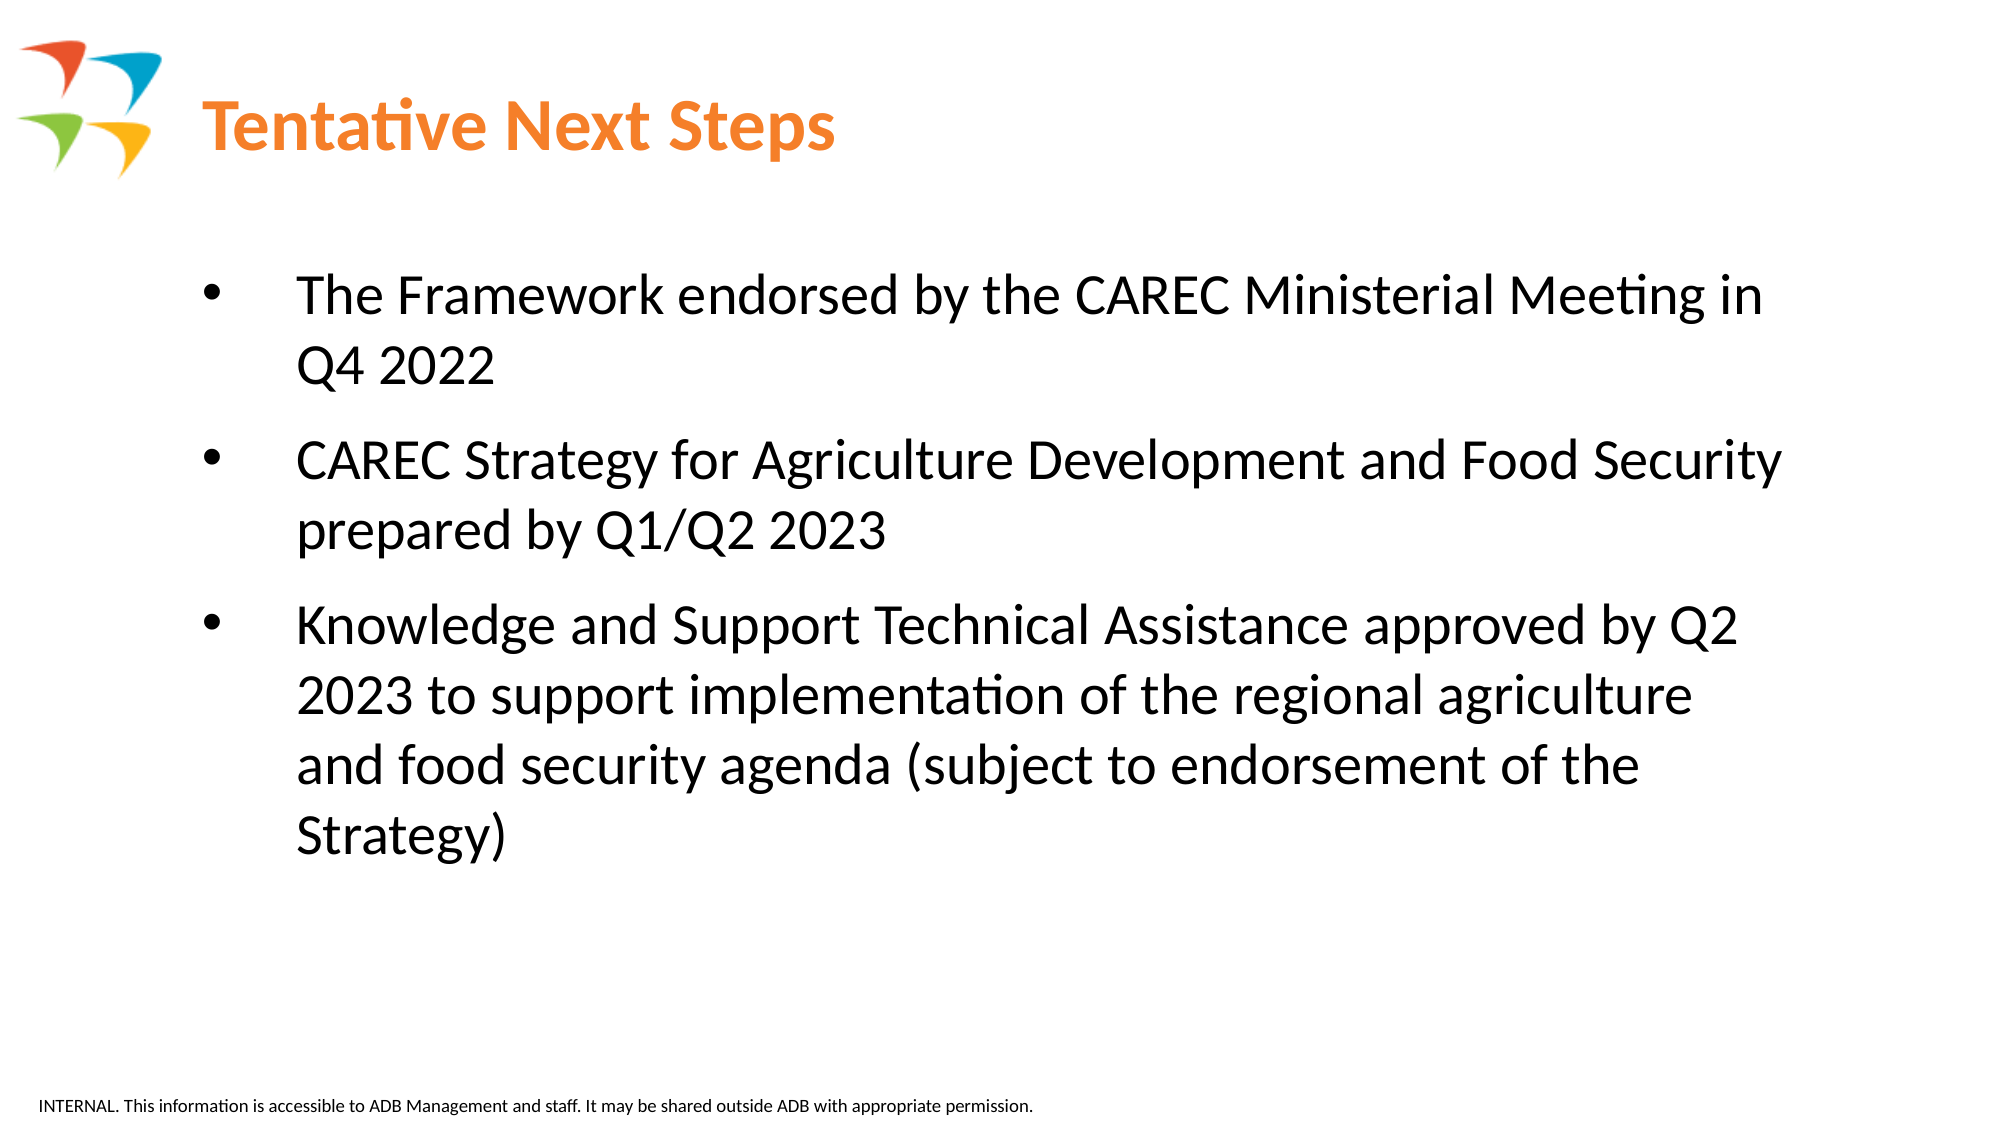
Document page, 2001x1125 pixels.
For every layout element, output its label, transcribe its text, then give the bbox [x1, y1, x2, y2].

text_box The Framework endorsed by the CAREC Ministerial Meeting in Q4 2022 CAREC Strategy for Agriculture Development and Food Security prepared by Q1/Q2 2023 Knowledge and Support Technical Assistance approved by Q2 2023 to support implementation of the regional agriculture and food security agenda (subject to endorsement of the Strategy) [187, 249, 1800, 1011]
picture [10, 33, 187, 187]
title Tentative Next Steps [187, 28, 1873, 224]
